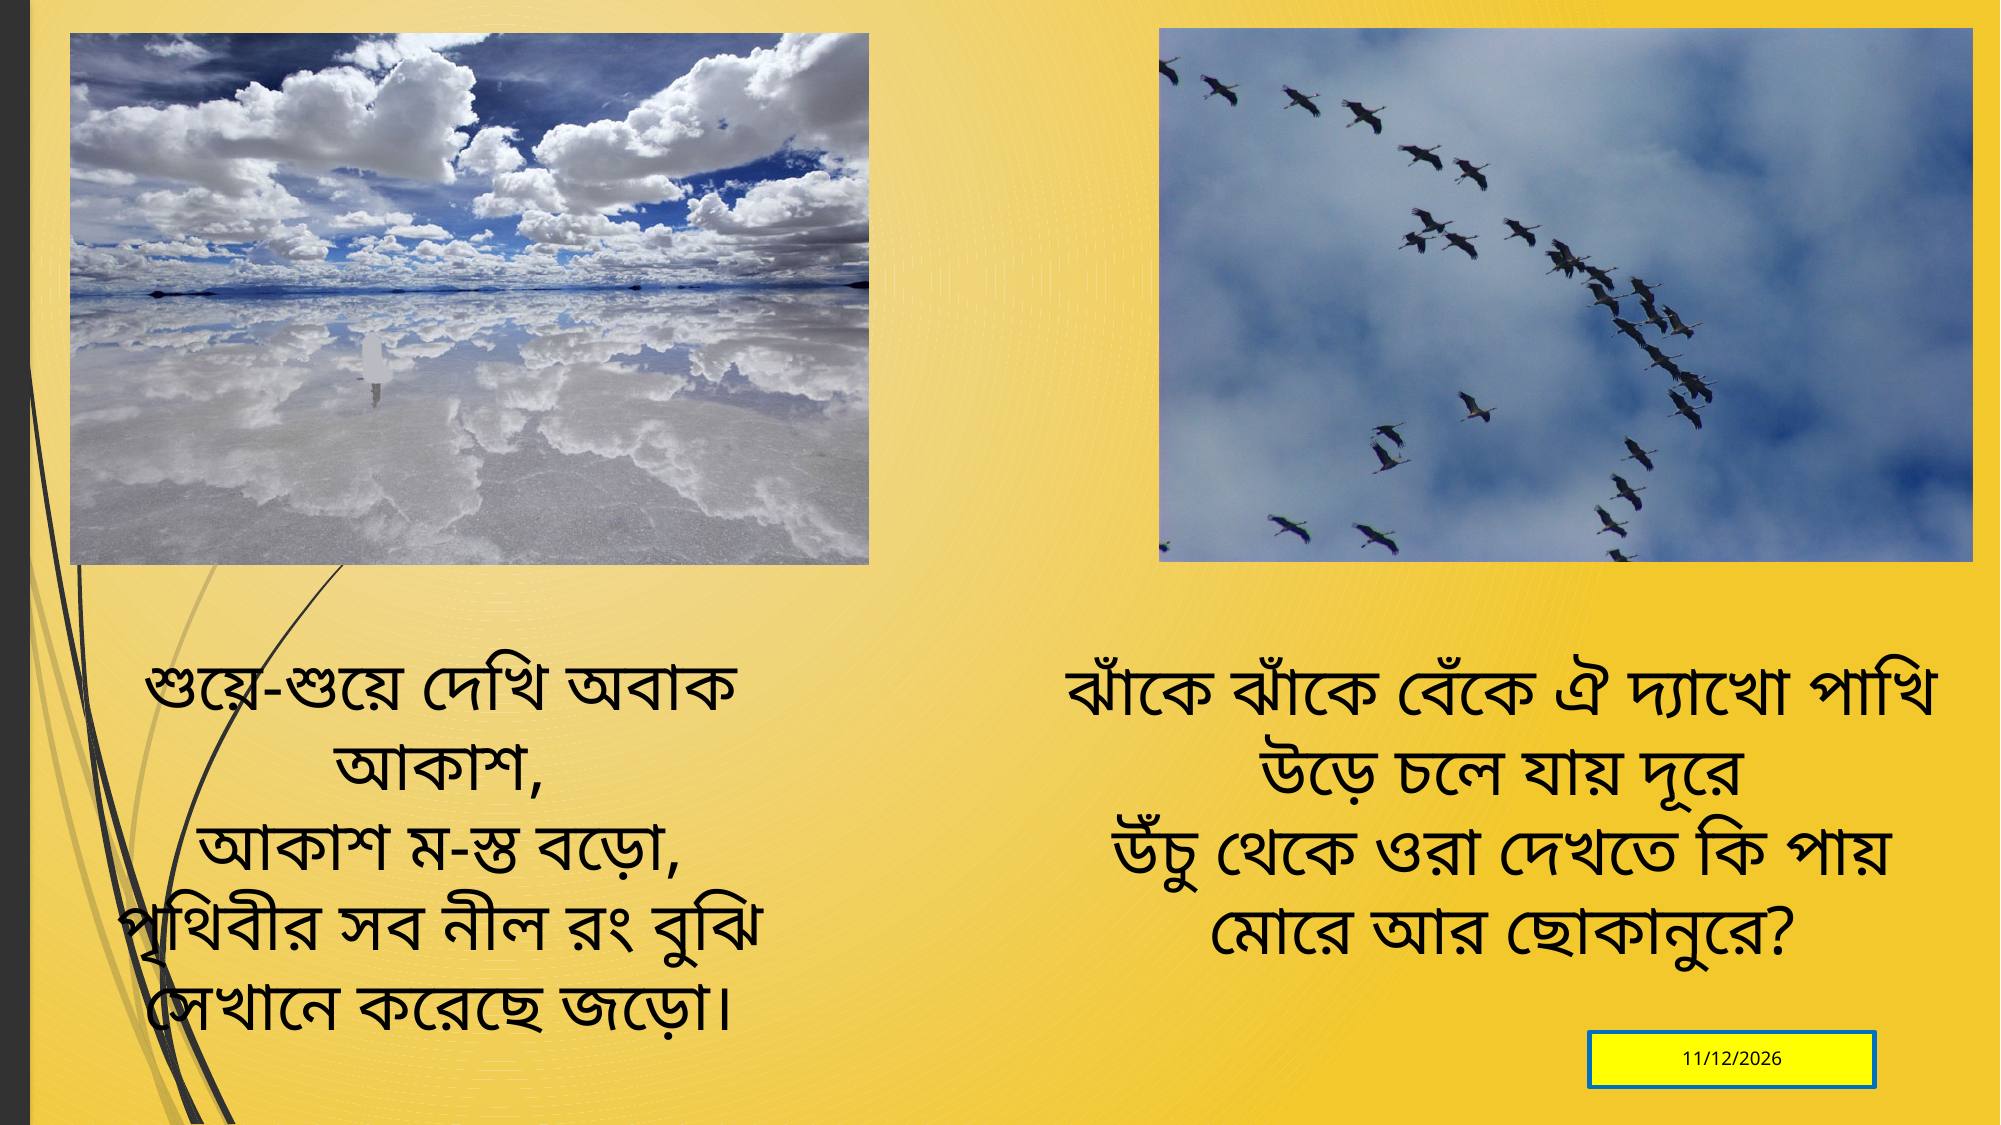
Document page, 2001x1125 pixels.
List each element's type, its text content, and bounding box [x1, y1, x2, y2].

picture [1159, 28, 1973, 563]
text_box শুয়ে-শুয়ে দেখি অবাক আকাশ, আকাশ ম-স্ত বড়ো, পৃথিবীর সব নীল রং বুঝি সেখানে করেছে জড়ো। [87, 636, 793, 1052]
text_box ঝাঁকে ঝাঁকে বেঁকে ঐ দ্যাখো পাখি উড়ে চলে যায় দূরে উঁচু থেকে ওরা দেখতে কি পায় মোরে আর ছোকানুরে? [1052, 641, 1953, 976]
picture [69, 32, 869, 565]
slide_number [1589, 1032, 1875, 1087]
